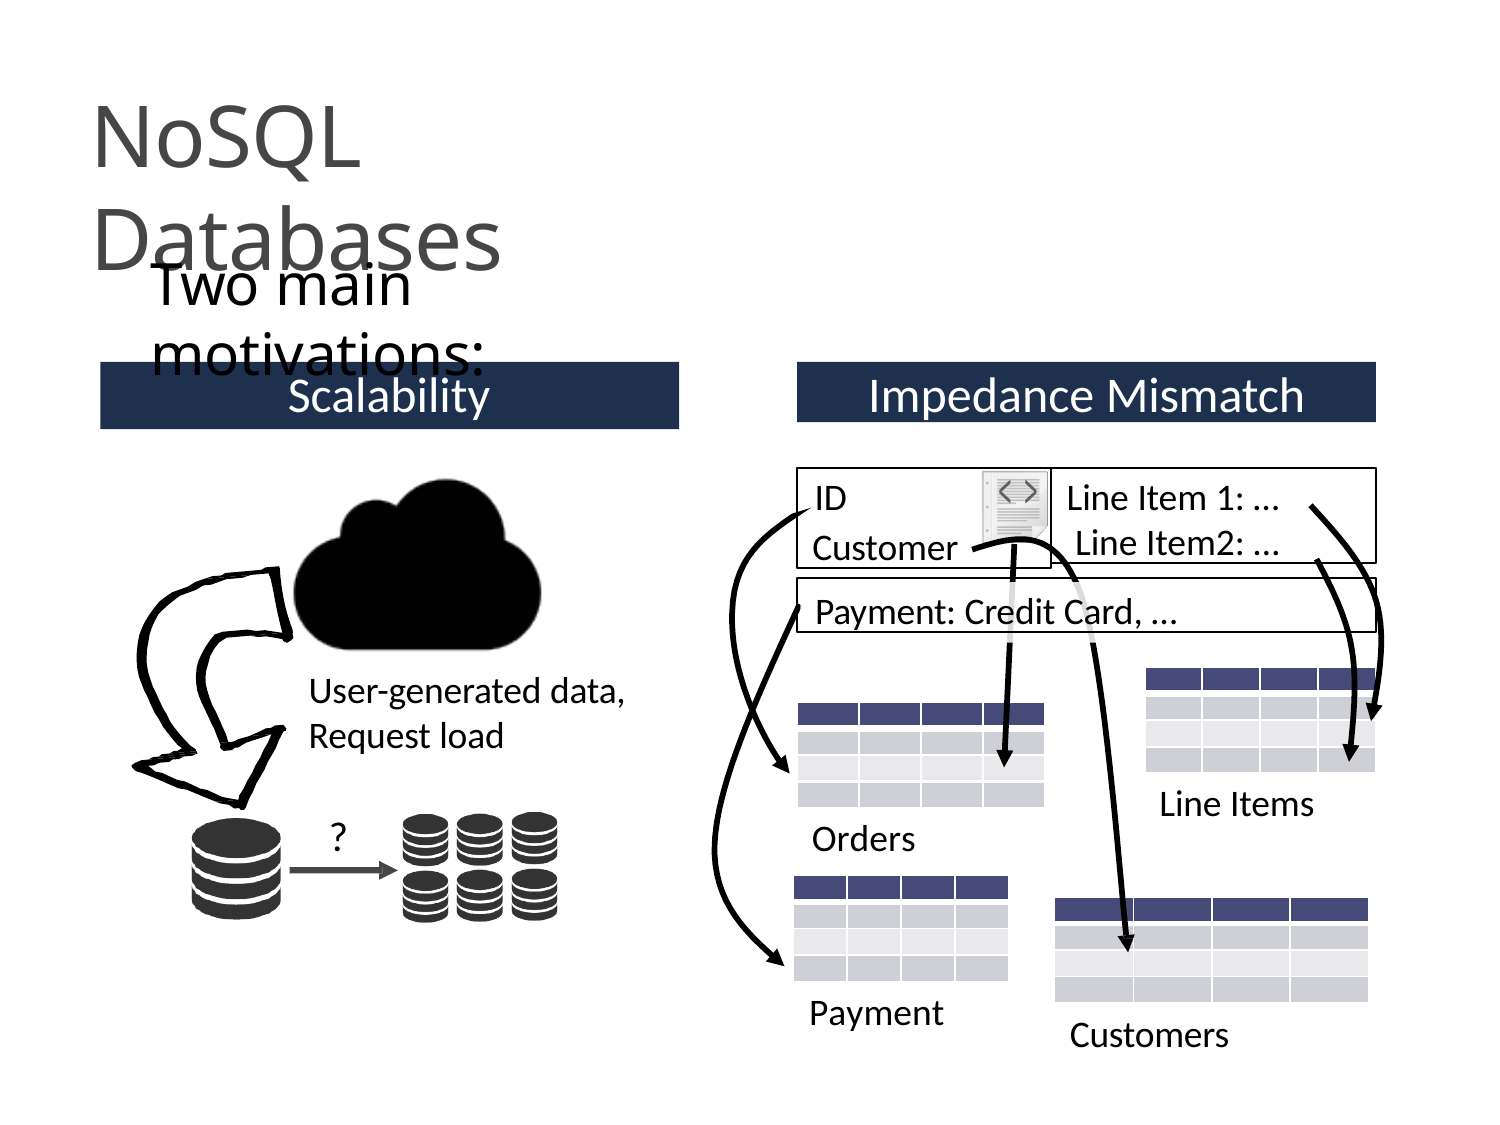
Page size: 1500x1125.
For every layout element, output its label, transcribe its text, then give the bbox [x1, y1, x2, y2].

text_box Two main motivations: [105, 244, 683, 387]
text_box Payment [807, 986, 945, 1034]
text_box Scalability [100, 361, 680, 423]
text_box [711, 502, 1385, 967]
text_box Line Item 1: … Line Item2: … [1051, 468, 1376, 501]
text_box User-generated data, Request load [566, 664, 634, 757]
table_cell [1055, 977, 1133, 1002]
text_box Impedance Mismatch [797, 361, 1376, 423]
table_cell [1213, 977, 1289, 1002]
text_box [131, 423, 562, 925]
table_cell [1291, 977, 1368, 1002]
title NoSQL Databases [87, 80, 684, 288]
picture [981, 470, 1048, 502]
table_cell [956, 975, 1008, 981]
table_cell [794, 975, 846, 981]
text_box Customers [1067, 1007, 1234, 1055]
text_box ID Customer [797, 467, 1052, 501]
table_cell [848, 975, 900, 981]
table_cell [902, 975, 954, 981]
table_cell [1134, 977, 1211, 1002]
text_box [562, 423, 680, 430]
text_box [100, 423, 130, 430]
